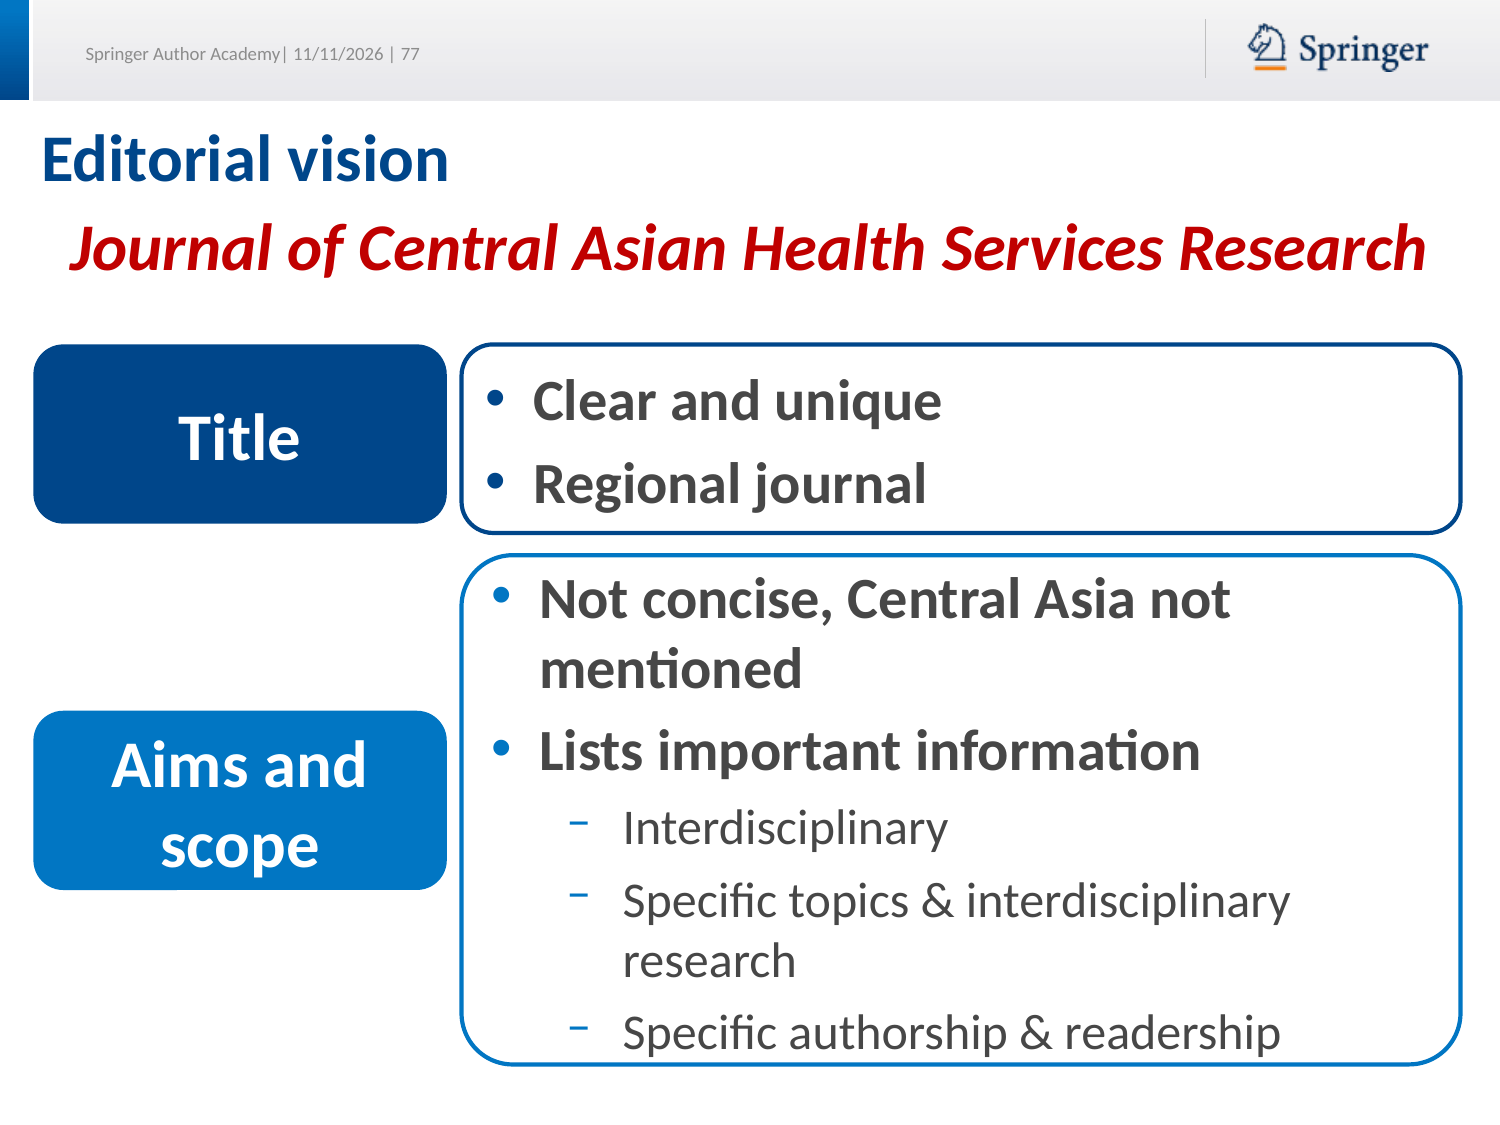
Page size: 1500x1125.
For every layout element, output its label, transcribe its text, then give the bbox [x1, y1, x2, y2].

text_box Title [33, 345, 447, 524]
text_box Journal of Central Asian Health Services Research [55, 237, 1444, 474]
text_box Clear and unique Regional journal [459, 345, 1463, 536]
title Editorial vision [41, 124, 957, 197]
text_box Aims and scope [33, 710, 447, 891]
picture [33, 0, 1500, 101]
text_box Not concise, Central Asia not mentioned Lists important information Interdisciplinary Specific topics & interdisciplinary research Specific authorship & readership [459, 553, 1463, 1067]
